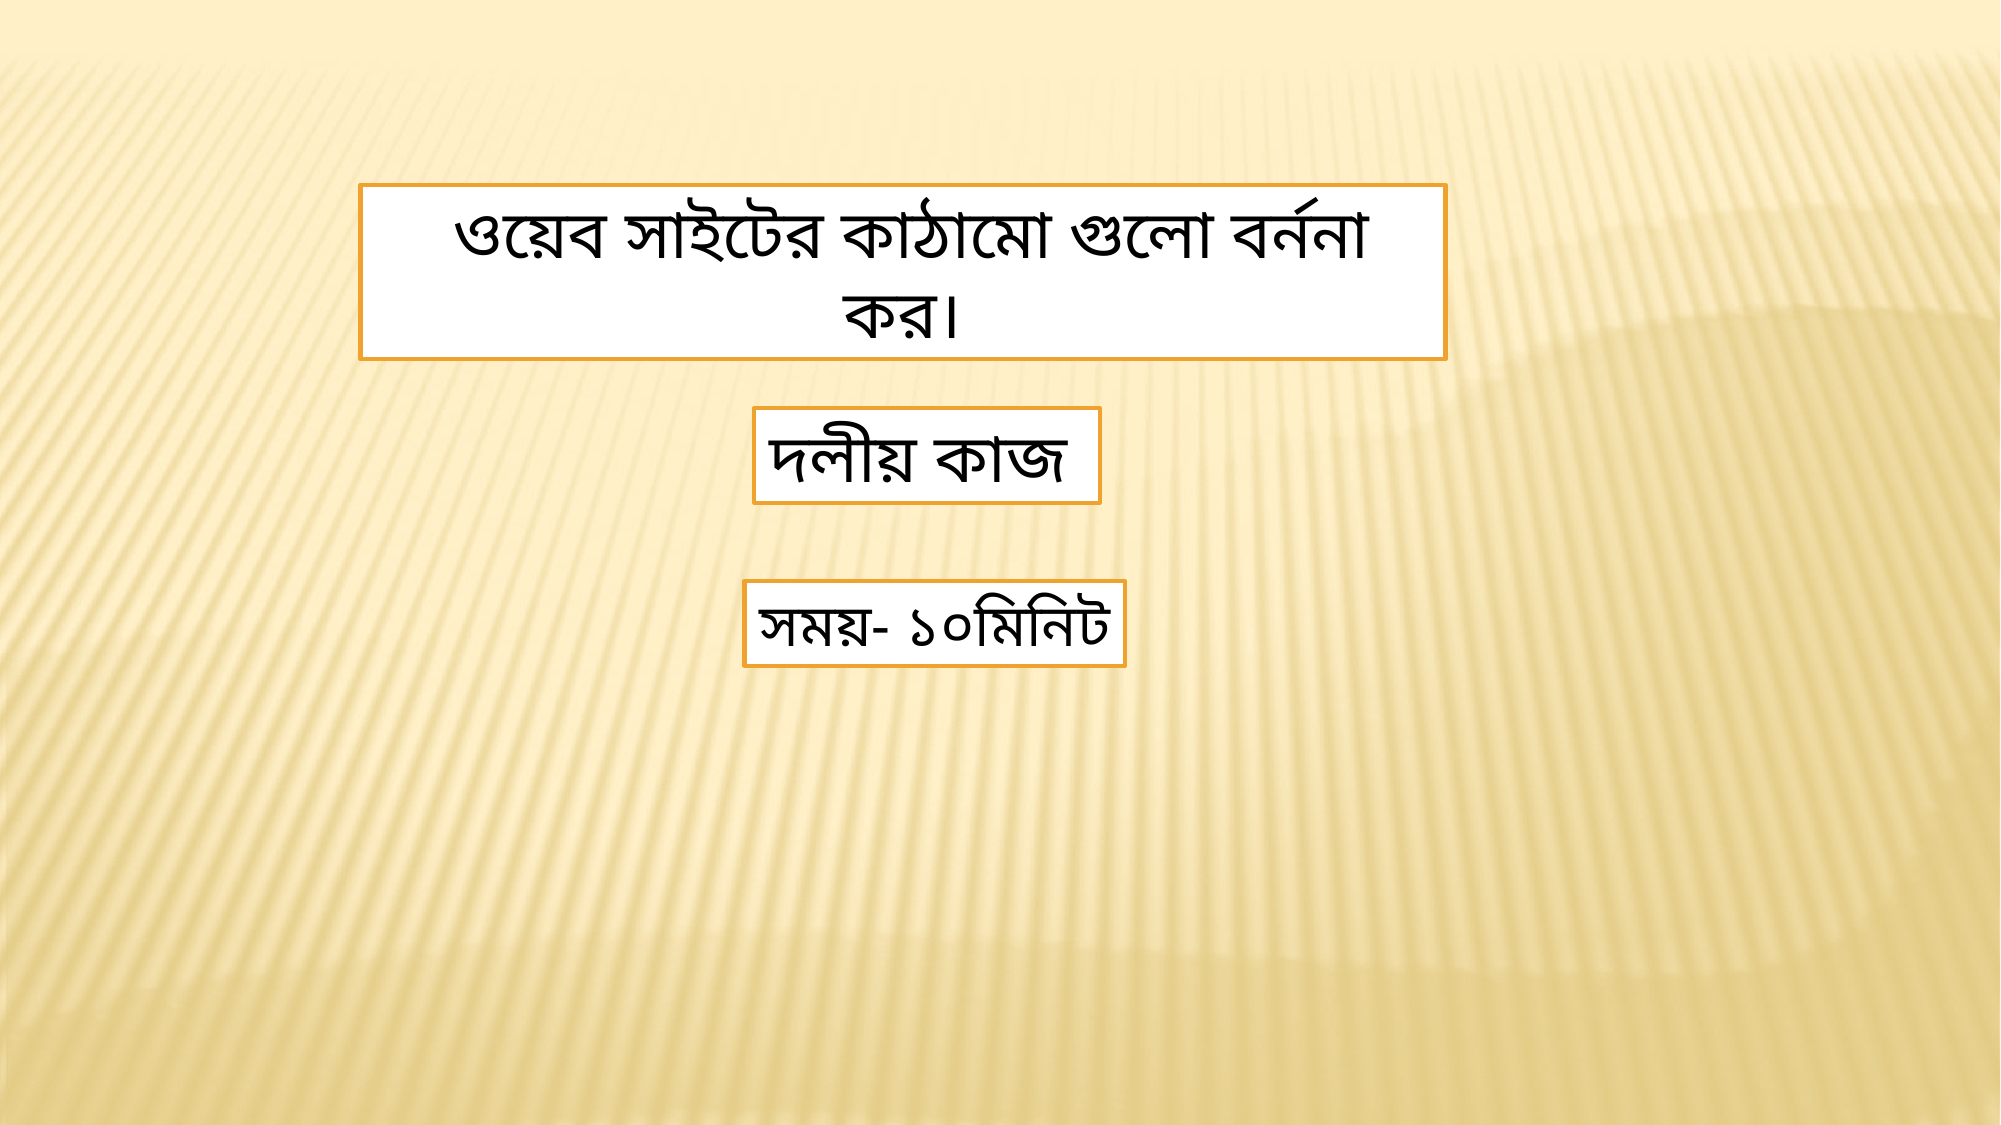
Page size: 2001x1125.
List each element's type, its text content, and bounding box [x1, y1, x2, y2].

text_box দলীয় কাজ [752, 406, 1102, 505]
text_box ওয়েব সাইটের কাঠামো গুলো বর্ননা কর। [358, 183, 1448, 361]
text_box সময়- ১০মিনিট [742, 579, 1127, 668]
